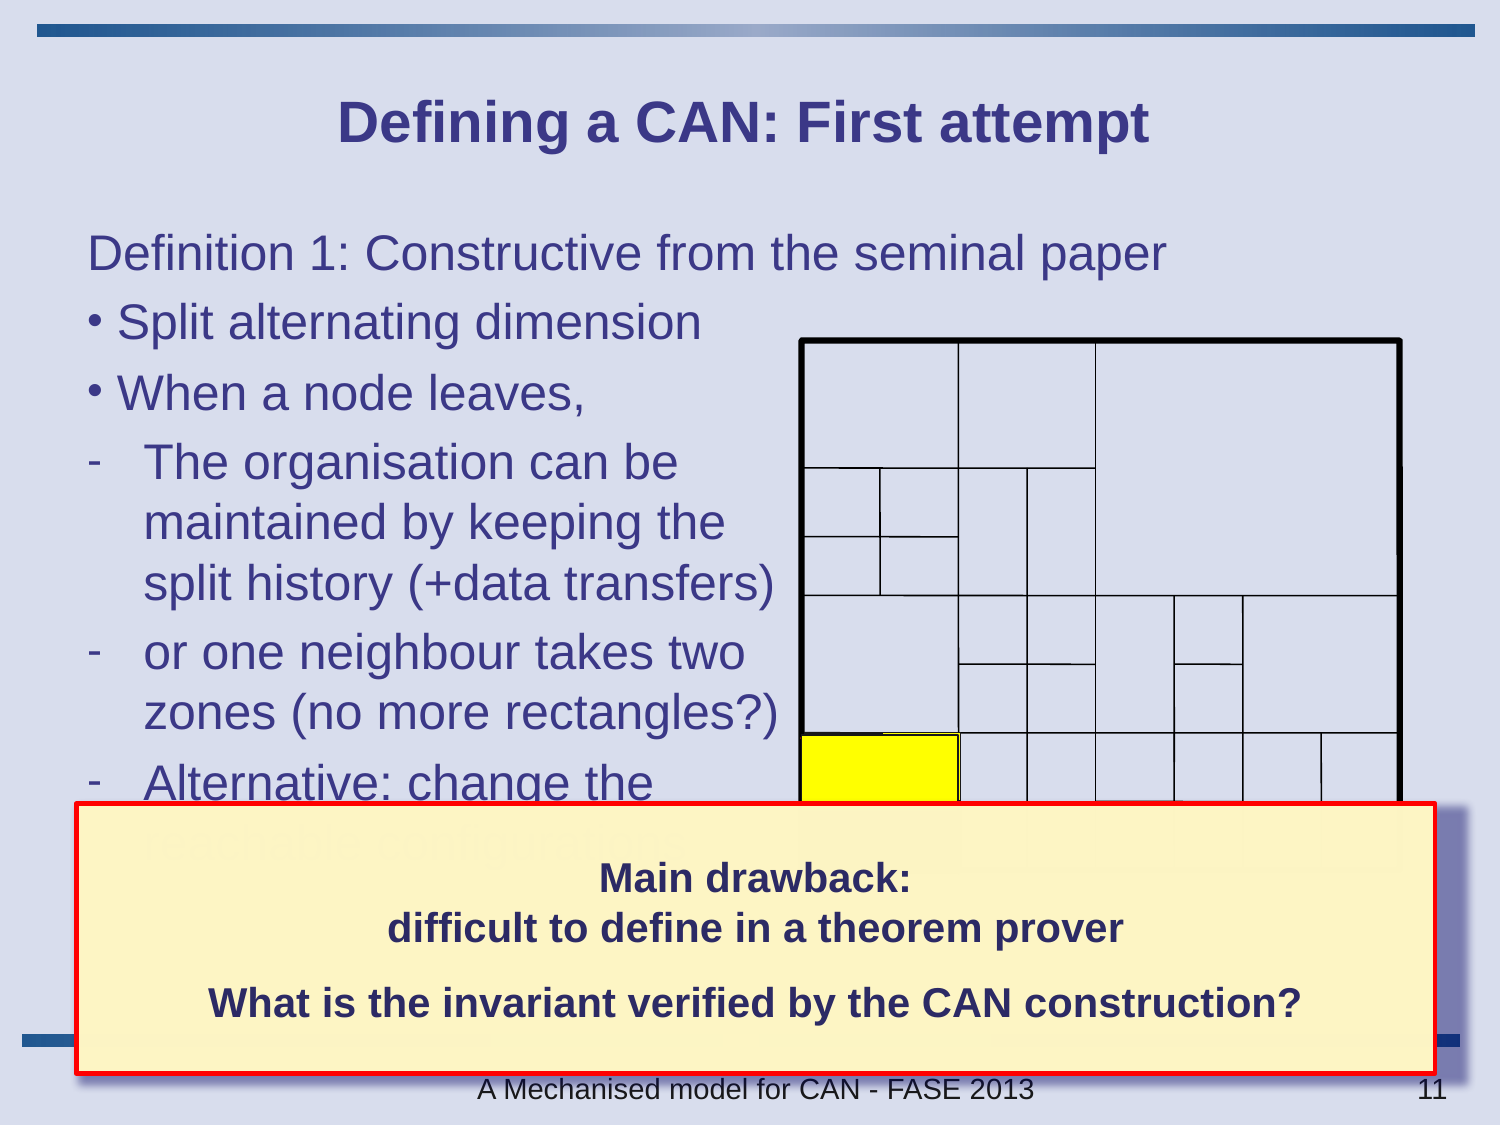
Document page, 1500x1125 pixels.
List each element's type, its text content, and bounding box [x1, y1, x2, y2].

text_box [801, 340, 1400, 876]
title Defining a CAN: First attempt [66, 49, 1423, 188]
slide_number 11 [1187, 1089, 1463, 1101]
footer A Mechanised model for CAN - FASE 2013 [374, 1089, 1138, 1101]
list Definition 1: Constructive from the seminal paper Split alternating dimension When a node leaves, The organisation can be maintained by keeping the split history (+data transfers) or one neighbour takes two zones (no more rectangles?) Alternative: change the reachable configurations [71, 212, 1426, 963]
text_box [801, 734, 959, 873]
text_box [801, 882, 897, 890]
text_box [804, 732, 962, 739]
text_box Main drawback: difficult to define in a theorem prover What is the invariant verified by the CAN construction? [76, 803, 1435, 1074]
